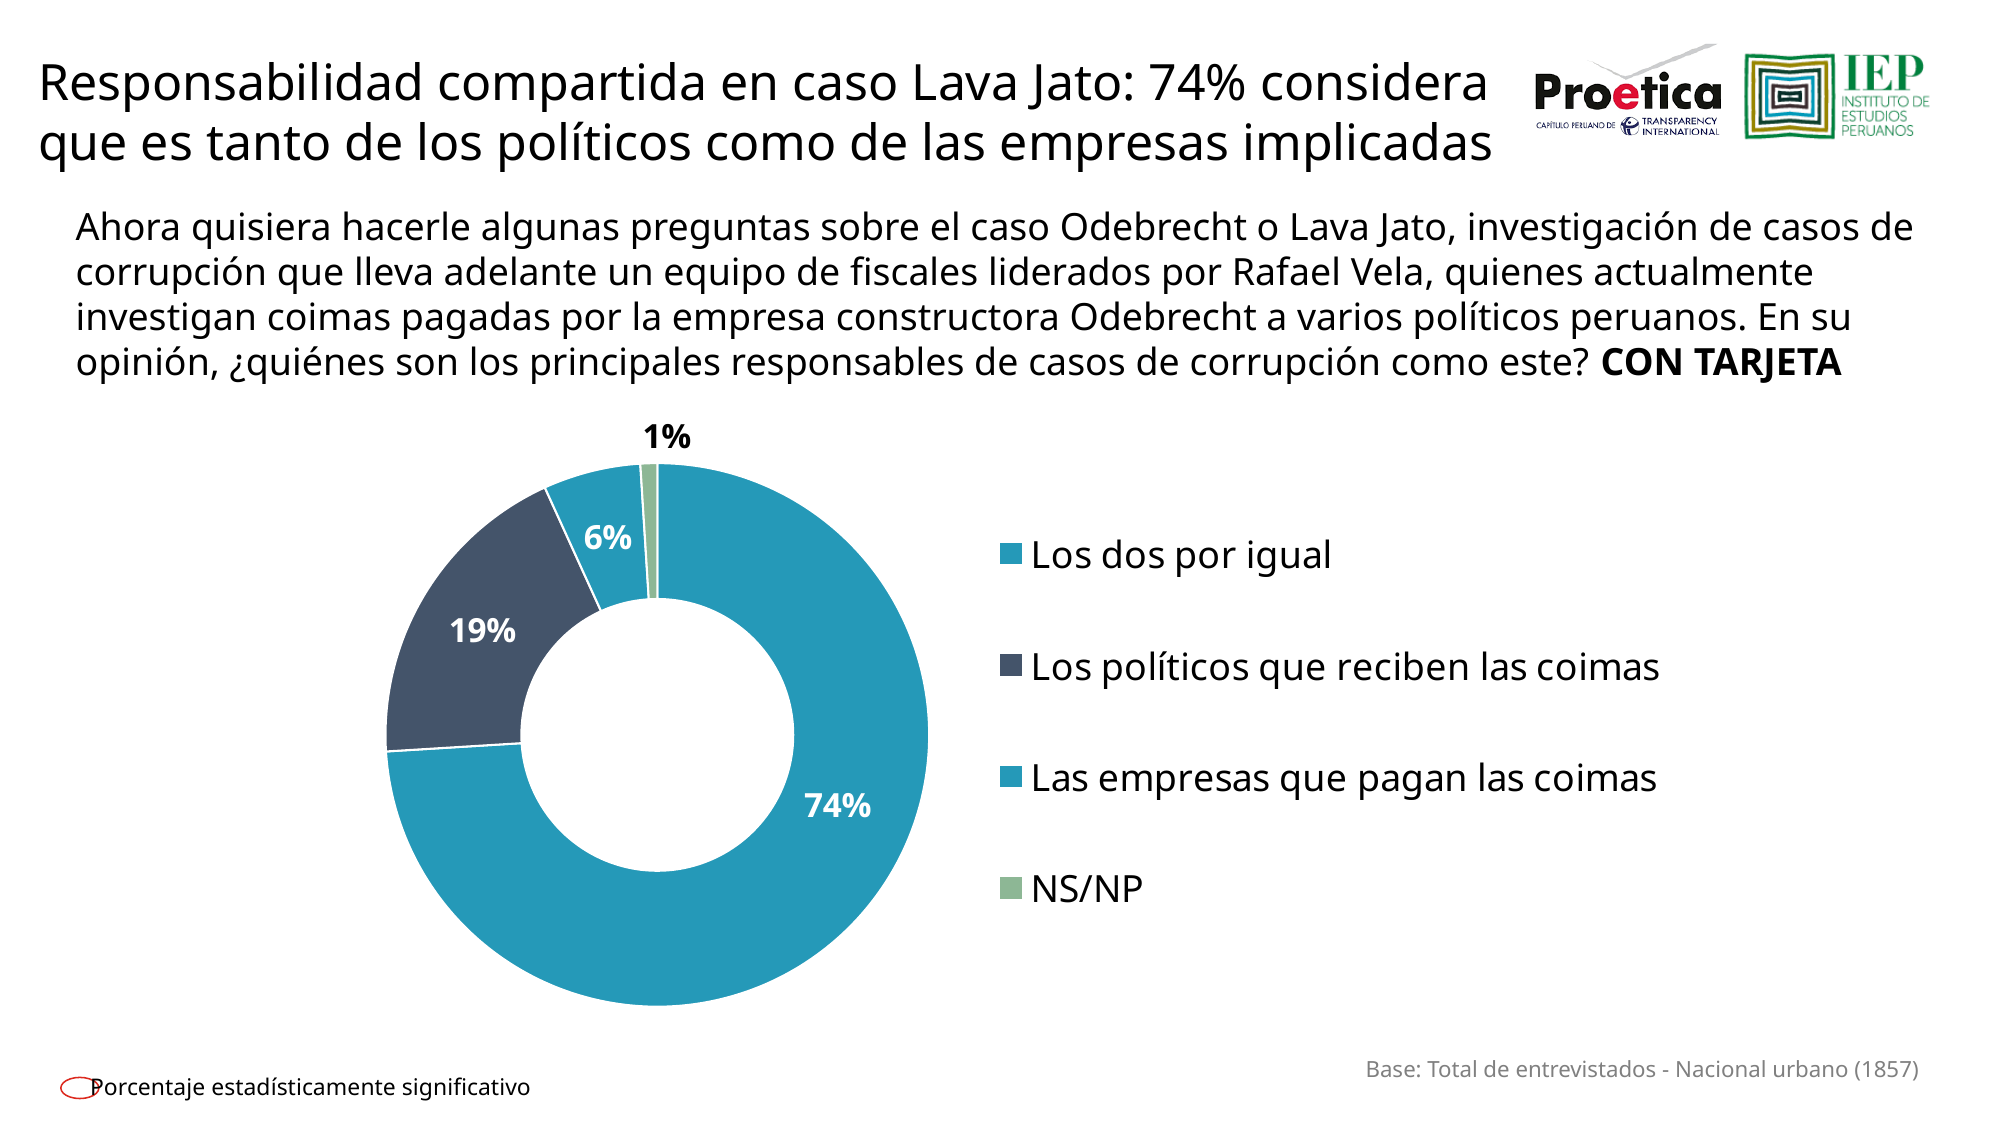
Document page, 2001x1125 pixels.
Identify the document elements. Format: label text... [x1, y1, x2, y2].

text_box [58, 1075, 75, 1101]
text_box Porcentaje estadísticamente significativo [75, 1065, 547, 1108]
chart [175, 367, 1807, 1052]
text_box Responsabilidad compartida en caso Lava Jato: 74% considera que es tanto de los políticos como de las empresas implicadas [23, 42, 1549, 160]
text_box Ahora quisiera hacerle algunas preguntas sobre el caso Odebrecht o Lava Jato, investigación de casos de corrupción que lleva adelante un equipo de fiscales liderados por Rafael Vela, quienes actualmente investigan coimas pagadas por la empresa constructora Odebrecht a varios políticos peruanos. En su opinión, ¿quiénes son los principales responsables de casos de corrupción como este? CON TARJETA [60, 195, 1957, 391]
picture [1496, 22, 1935, 168]
